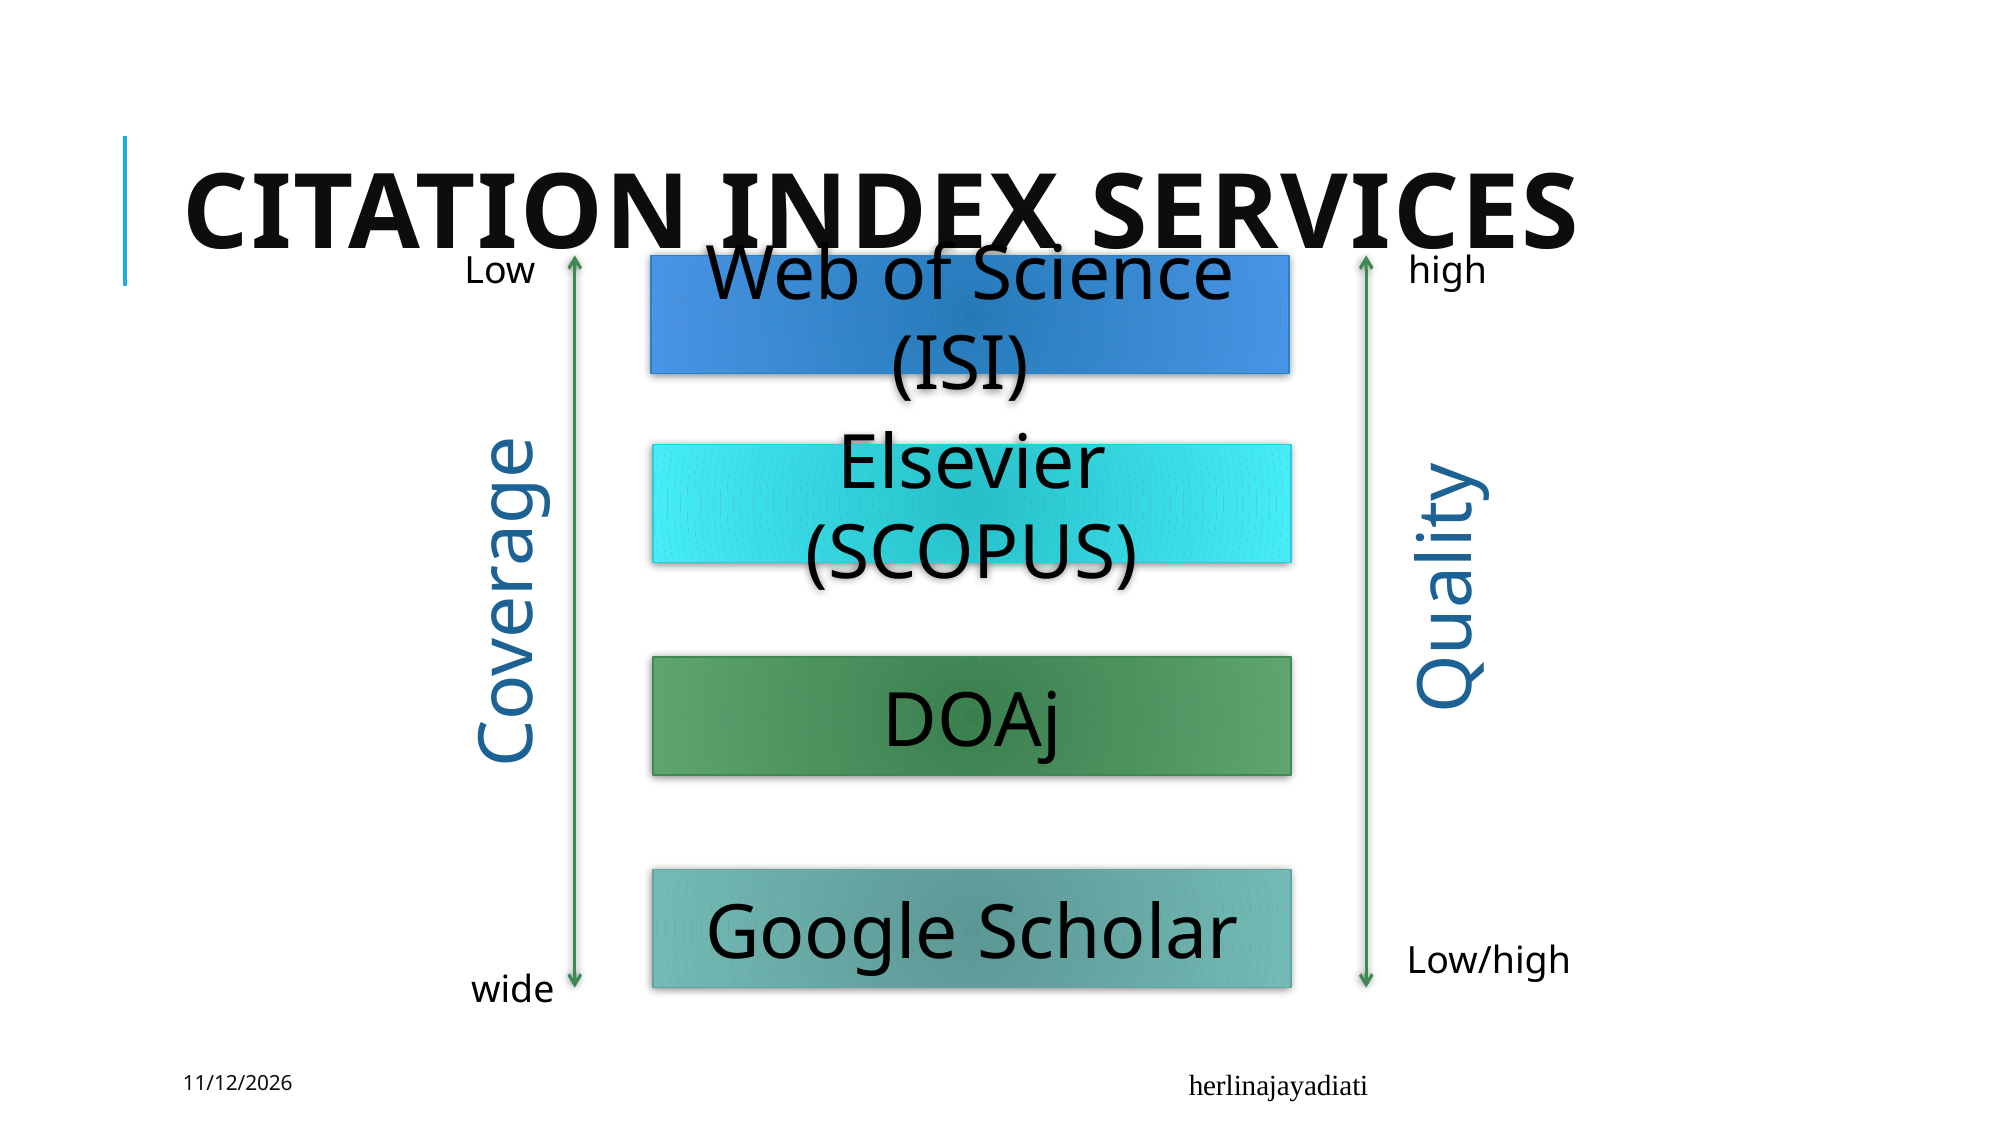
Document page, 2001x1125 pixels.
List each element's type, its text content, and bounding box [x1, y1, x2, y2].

text_box Web of Science (ISI) [650, 255, 1290, 374]
text_box Low/high [1391, 928, 1586, 989]
title Citation Index Services [168, 96, 1763, 342]
text_box Elsevier (SCOPUS) [652, 444, 1292, 563]
text_box wide [456, 957, 570, 1018]
footer herlinajayadiati [794, 1061, 1763, 1107]
text_box Coverage [449, 421, 555, 783]
text_box DOAj [652, 656, 1292, 776]
text_box Quality [1388, 448, 1494, 729]
text_box high [1393, 238, 1503, 299]
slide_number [168, 1061, 522, 1107]
text_box Google Scholar [652, 869, 1292, 988]
text_box Low [449, 238, 551, 299]
